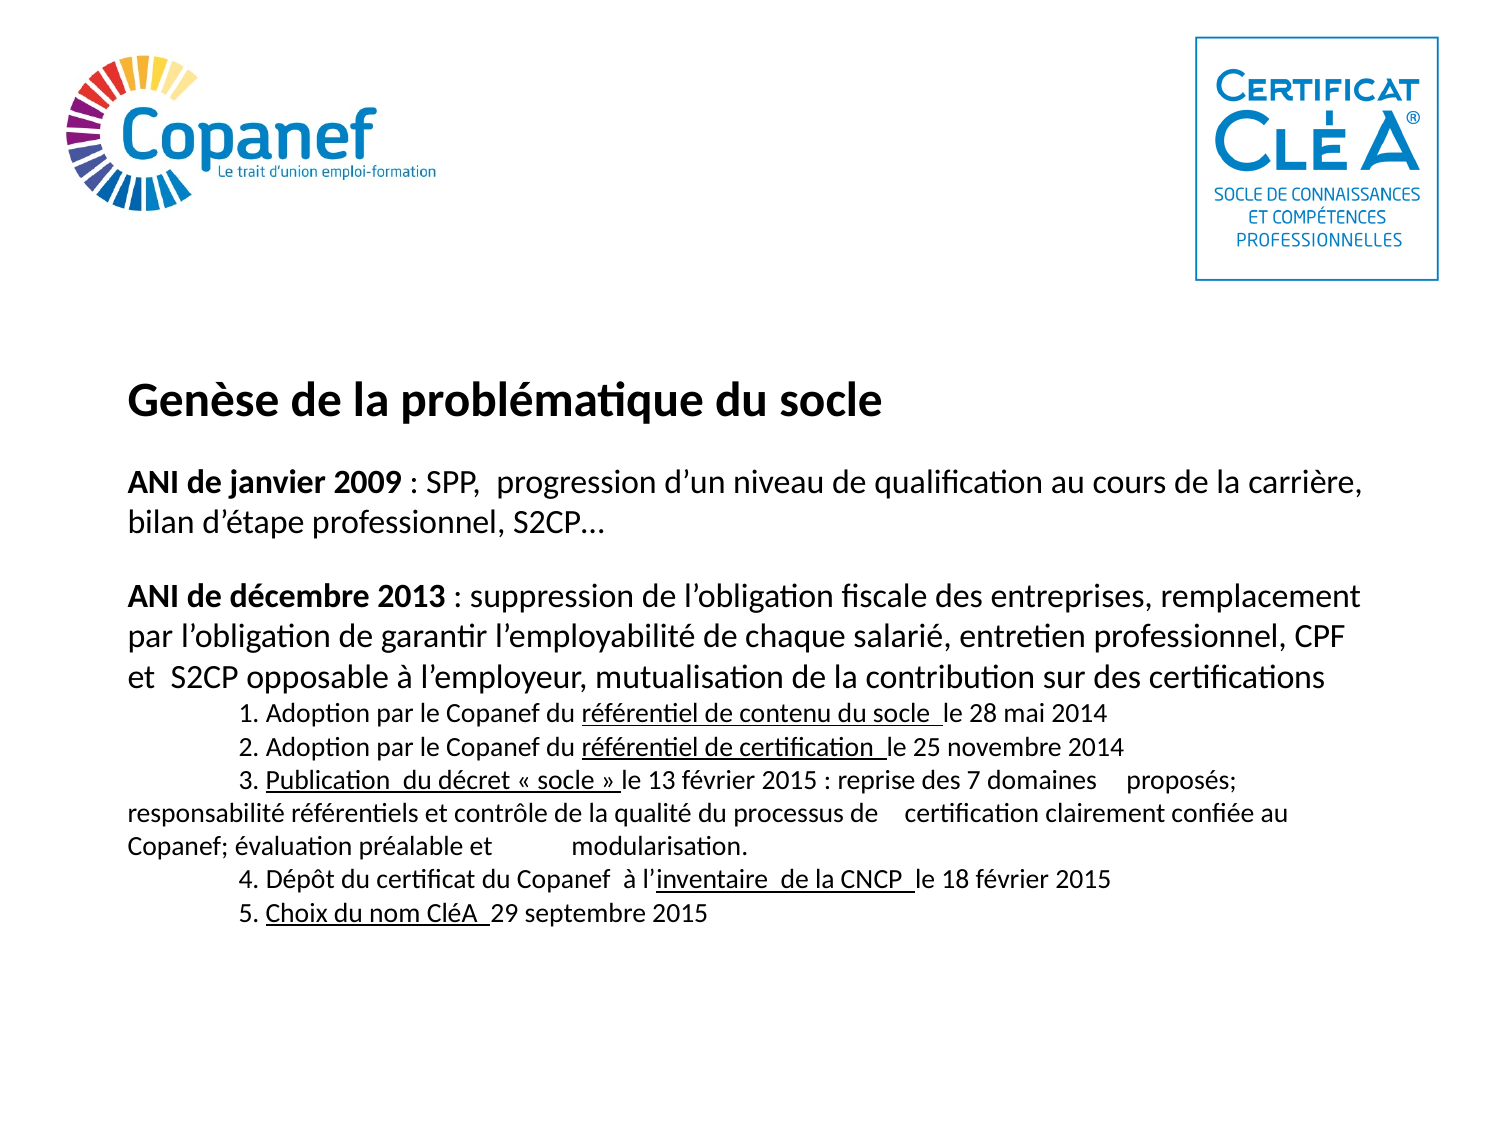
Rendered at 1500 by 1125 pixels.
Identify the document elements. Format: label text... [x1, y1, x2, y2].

title Genèse de la problématique du socle ANI de janvier 2009 : SPP, progression d’un niveau de qualification au cours de la carrière, bilan d’étape professionnel, S2CP… ANI de décembre 2013 : suppression de l’obligation fiscale des entreprises, remplacement par l’obligation de garantir l’employabilité de chaque salarié, entretien professionnel, CPF et S2CP opposable à l’employeur, mutualisation de la contribution sur des certifications 1. Adoption par le Copanef du référentiel de contenu du socle le 28 mai 2014 2. Adoption par le Copanef du référentiel de certification le 25 novembre 2014 3. Publication du décret « socle » le 13 février 2015 : reprise des 7 domaines proposés; responsabilité référentiels et contrôle de la qualité du processus de certification clairement confiée au Copanef; évaluation préalable et modularisation. 4. Dépôt du certificat du Copanef à l’inventaire de la CNCP le 18 février 2015 5. Choix du nom CléA 29 septembre 2015 [112, 349, 1388, 1012]
picture [1186, 28, 1448, 289]
picture [52, 42, 448, 224]
